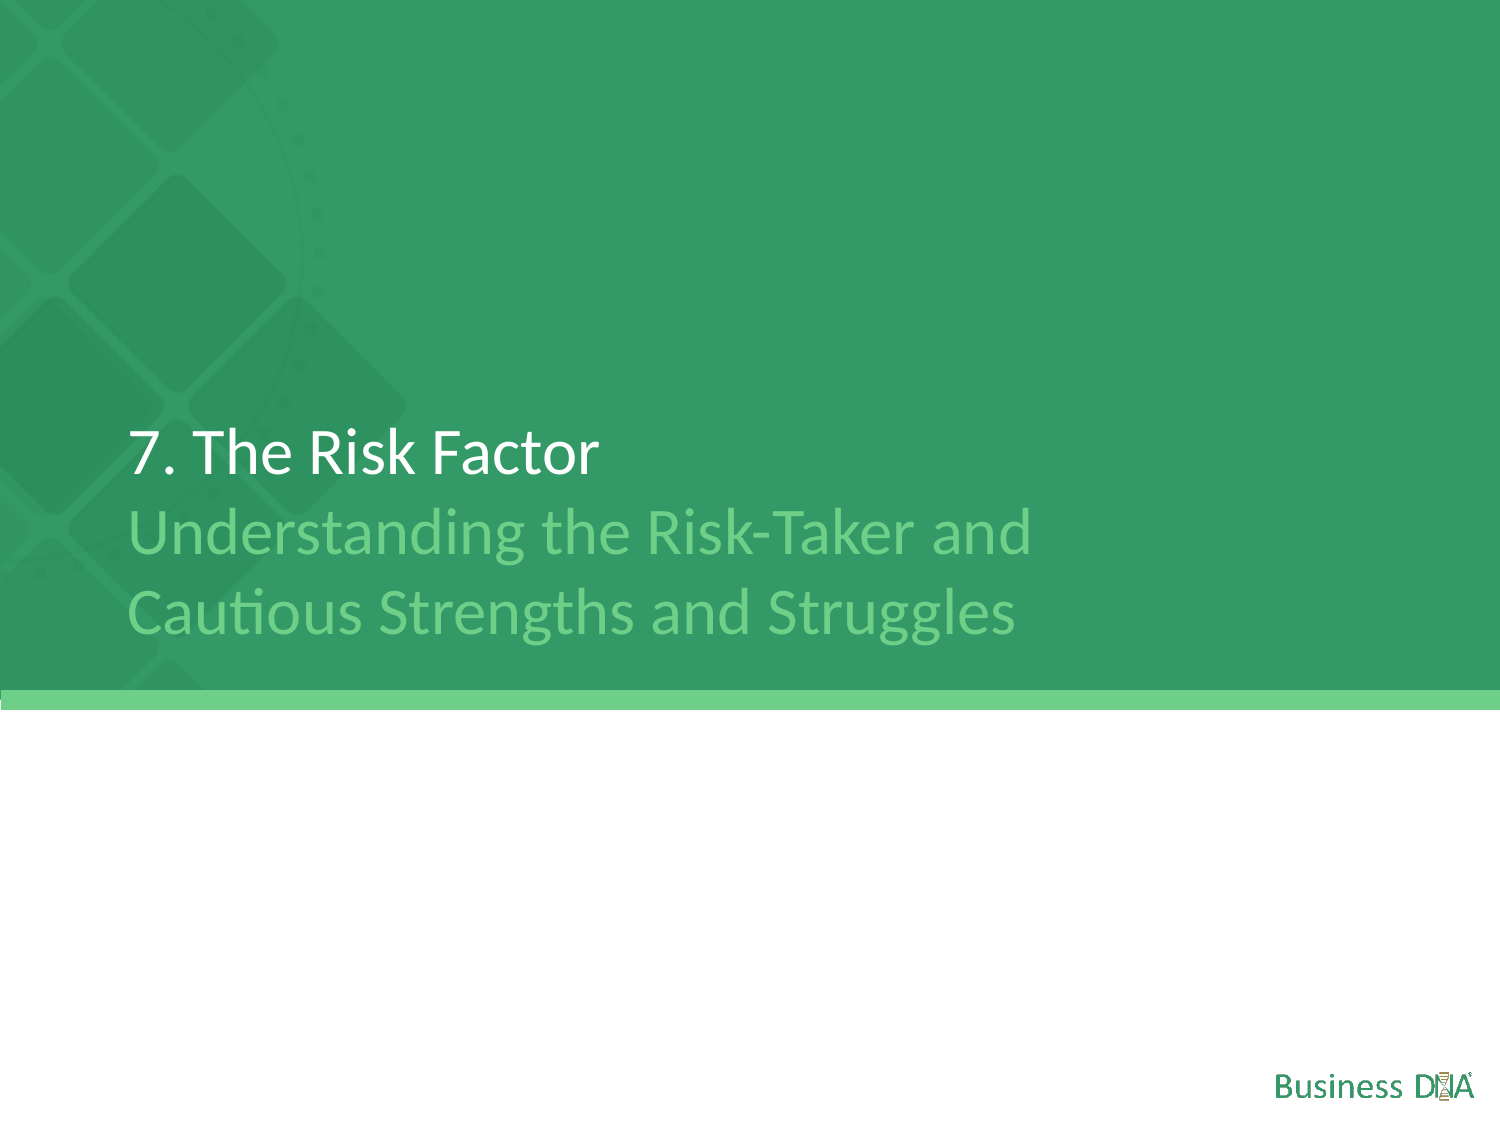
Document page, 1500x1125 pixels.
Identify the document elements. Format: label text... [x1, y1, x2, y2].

title 7. The Risk Factor Understanding the Risk-Taker and Cautious Strengths and Struggles [112, 399, 1432, 624]
picture [0, 0, 1500, 690]
picture [1248, 1046, 1500, 1125]
